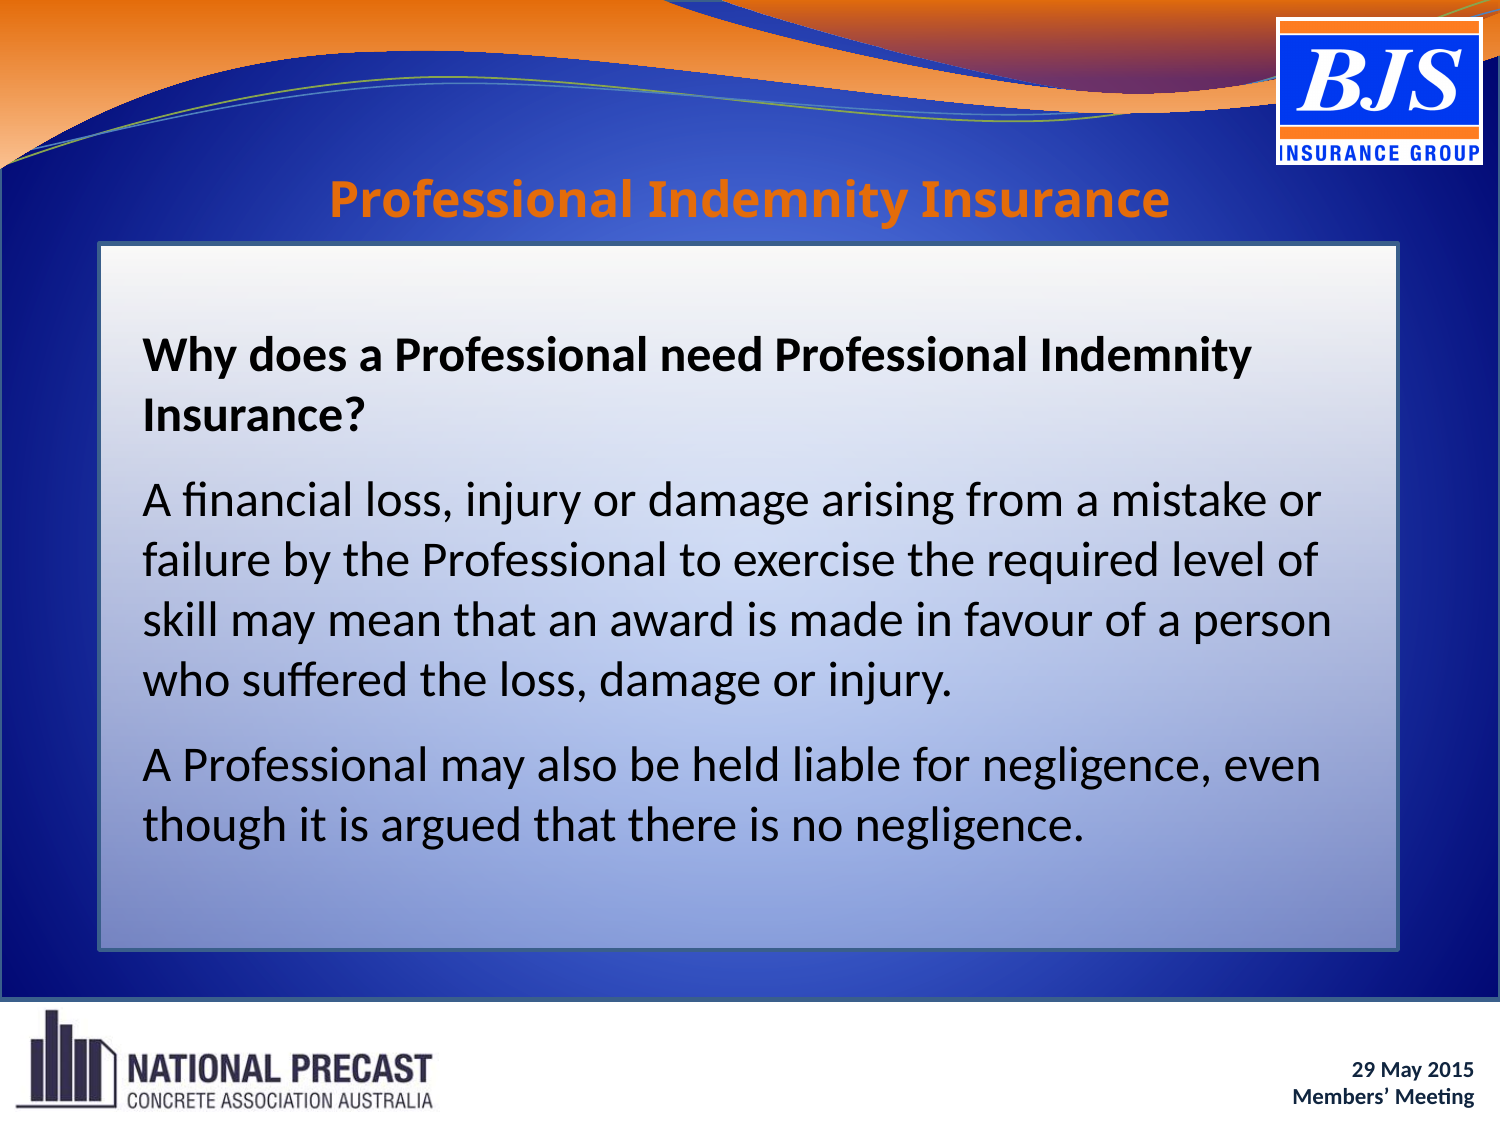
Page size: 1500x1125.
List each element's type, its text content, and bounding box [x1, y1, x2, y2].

list Why does a Professional need Professional Indemnity Insurance? A financial loss, injury or damage arising from a mistake or failure by the Professional to exercise the required level of skill may mean that an award is made in favour of a person who suffered the loss, damage or injury. A Professional may also be held liable for negligence, even though it is argued that there is no negligence. [127, 314, 1368, 870]
picture [1280, 21, 1479, 161]
text_box [97, 241, 1400, 952]
text_box Professional Indemnity Insurance [100, 159, 1400, 235]
picture [14, 1007, 445, 1112]
